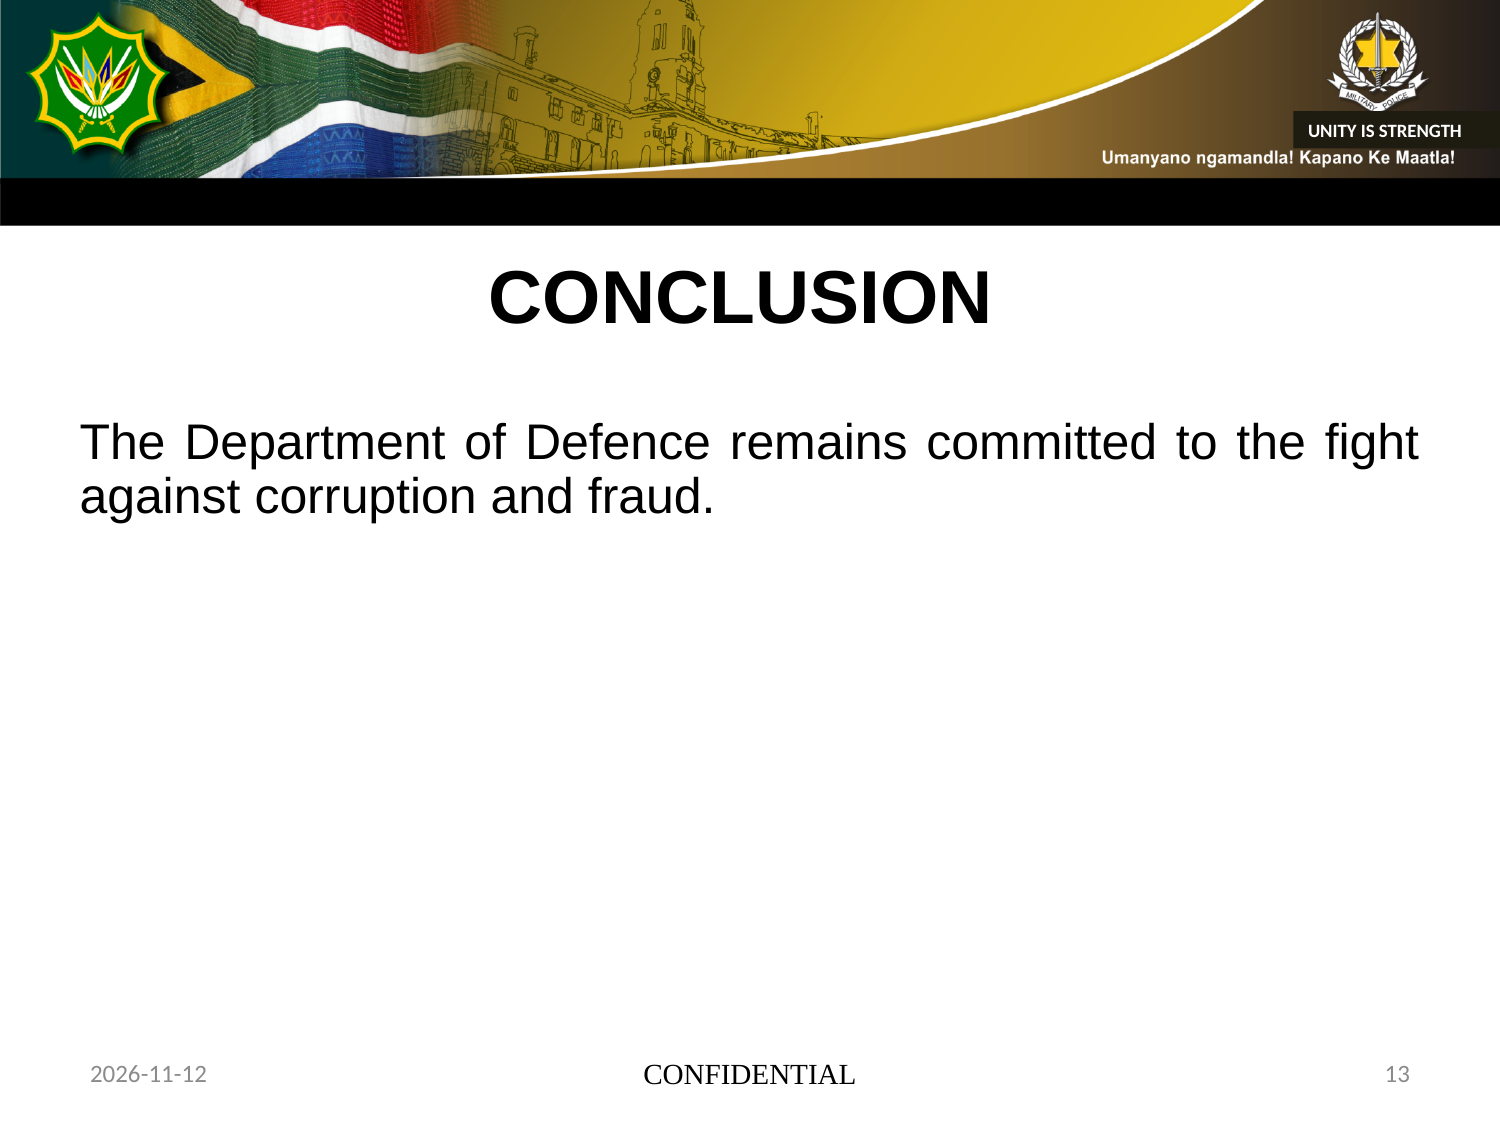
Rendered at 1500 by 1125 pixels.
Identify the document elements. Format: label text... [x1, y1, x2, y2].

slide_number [75, 1042, 425, 1103]
picture [0, 0, 1500, 226]
footer CONFIDENTIAL [512, 1042, 988, 1103]
text_box CONCLUSION [13, 241, 1468, 346]
text_box The Department of Defence remains committed to the fight against corruption and fraud. [64, 409, 1436, 533]
slide_number 13 [1074, 1042, 1425, 1103]
